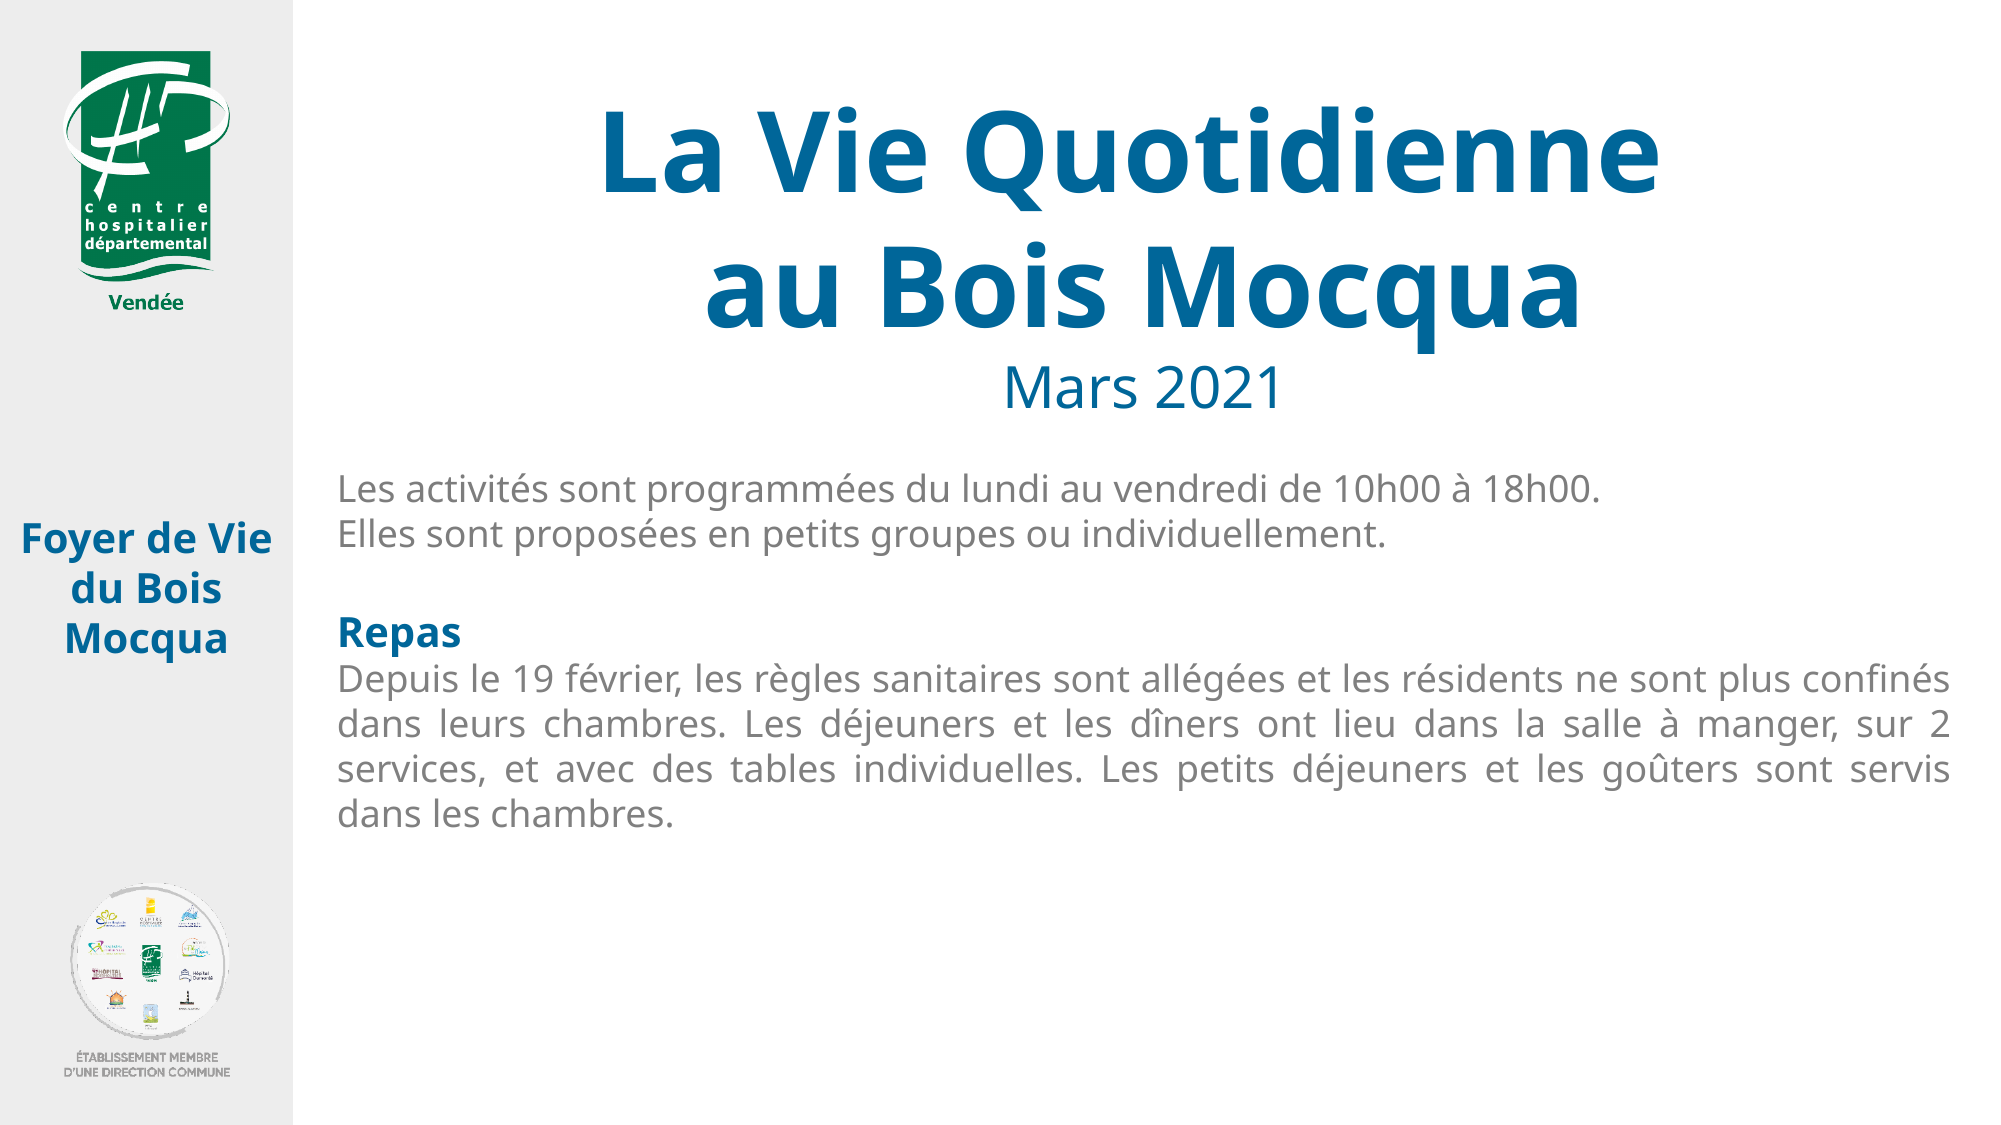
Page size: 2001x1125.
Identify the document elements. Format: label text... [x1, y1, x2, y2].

picture [41, 875, 252, 1085]
text_box La Vie Quotidienne au Bois Mocqua Mars 2021 Les activités sont programmées du lundi au vendredi de 10h00 à 18h00. Elles sont proposées en petits groupes ou individuellement. Repas Depuis le 19 février, les règles sanitaires sont allégées et les résidents ne sont plus confinés dans leurs chambres. Les déjeuners et les dîners ont lieu dans la salle à manger, sur 2 services, et avec des tables individuelles. Les petits déjeuners et les goûters sont servis dans les chambres. [322, 73, 1968, 953]
picture [63, 51, 230, 318]
